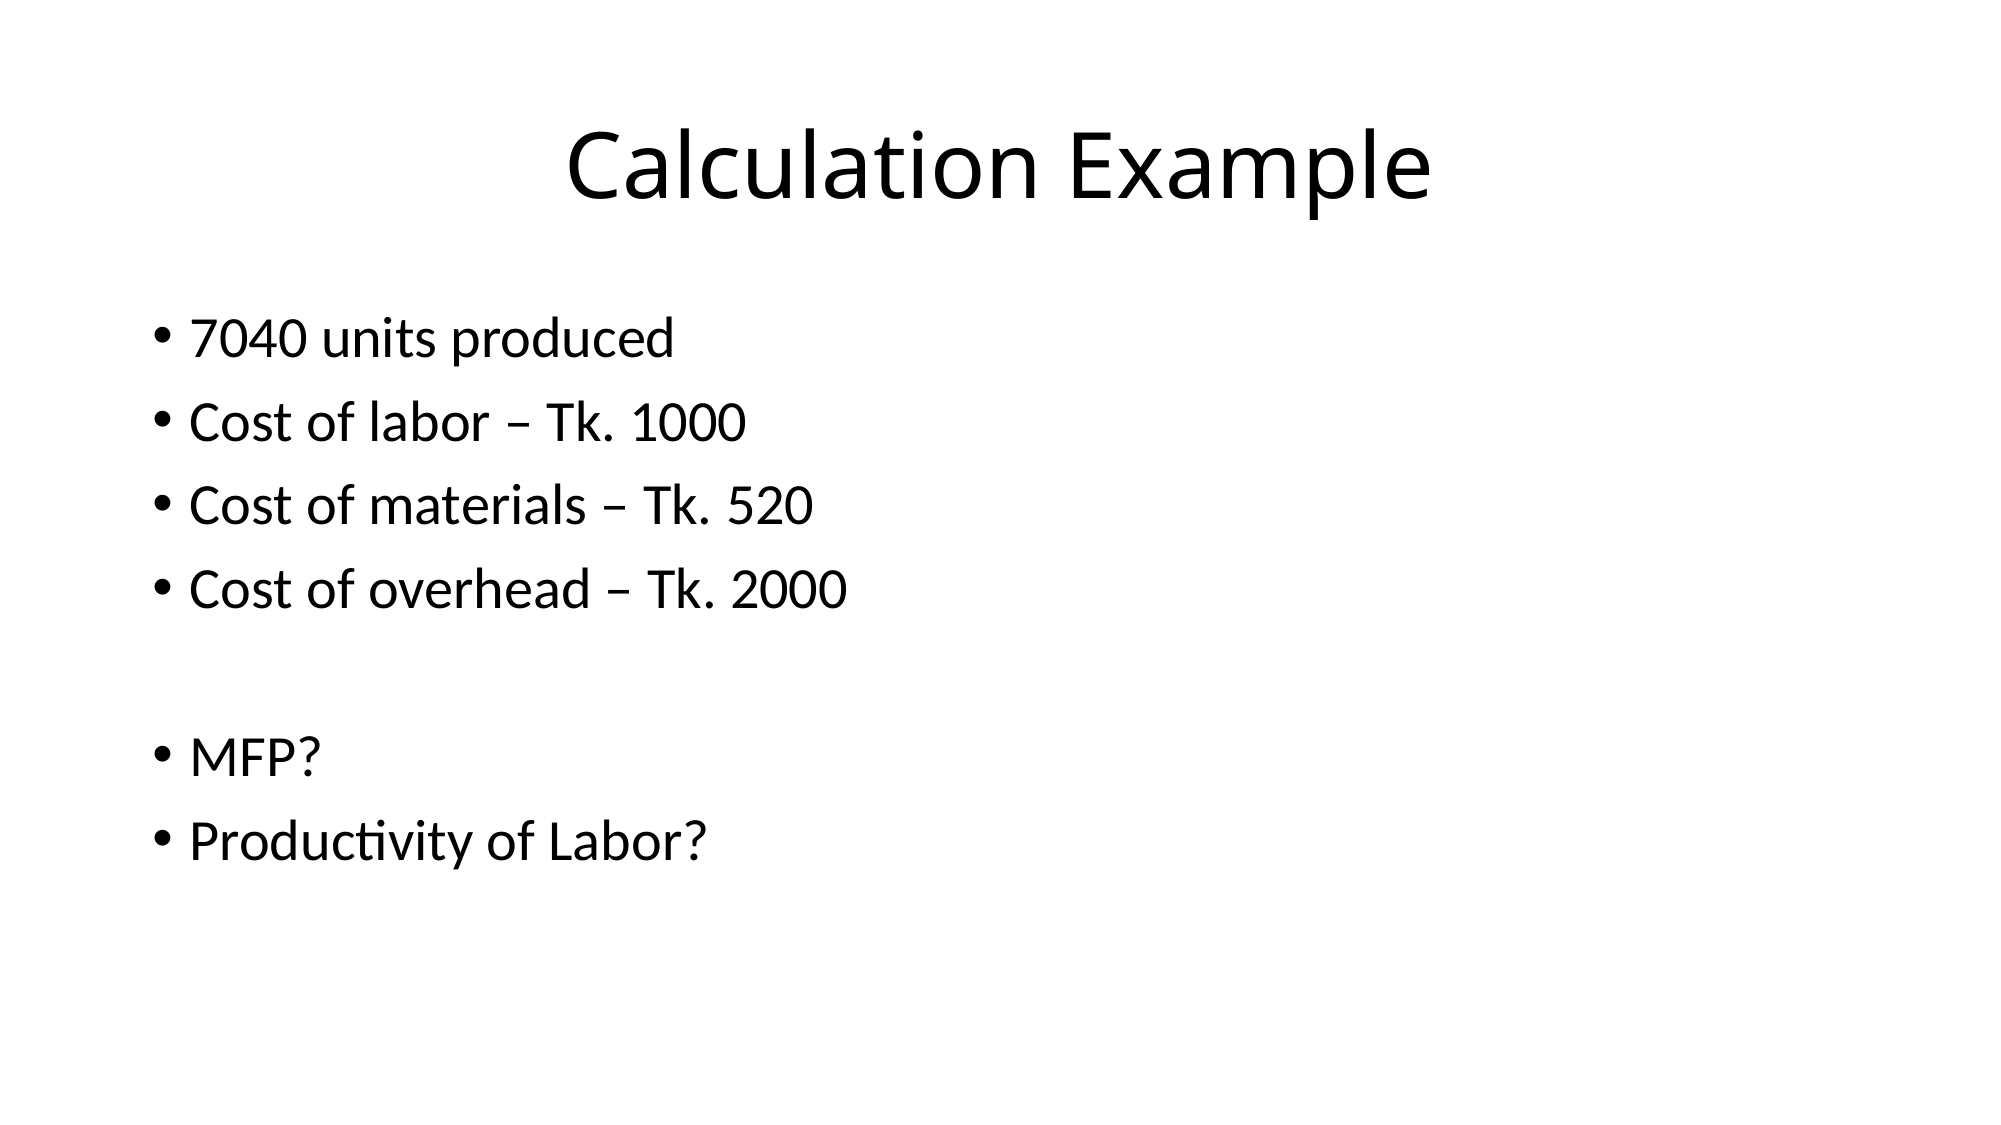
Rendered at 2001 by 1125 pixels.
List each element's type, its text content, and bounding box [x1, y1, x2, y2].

list 7040 units produced Cost of labor – Tk. 1000 Cost of materials – Tk. 520 Cost of overhead – Tk. 2000 MFP? Productivity of Labor? [137, 299, 1863, 1014]
title Calculation Example [137, 59, 1863, 278]
